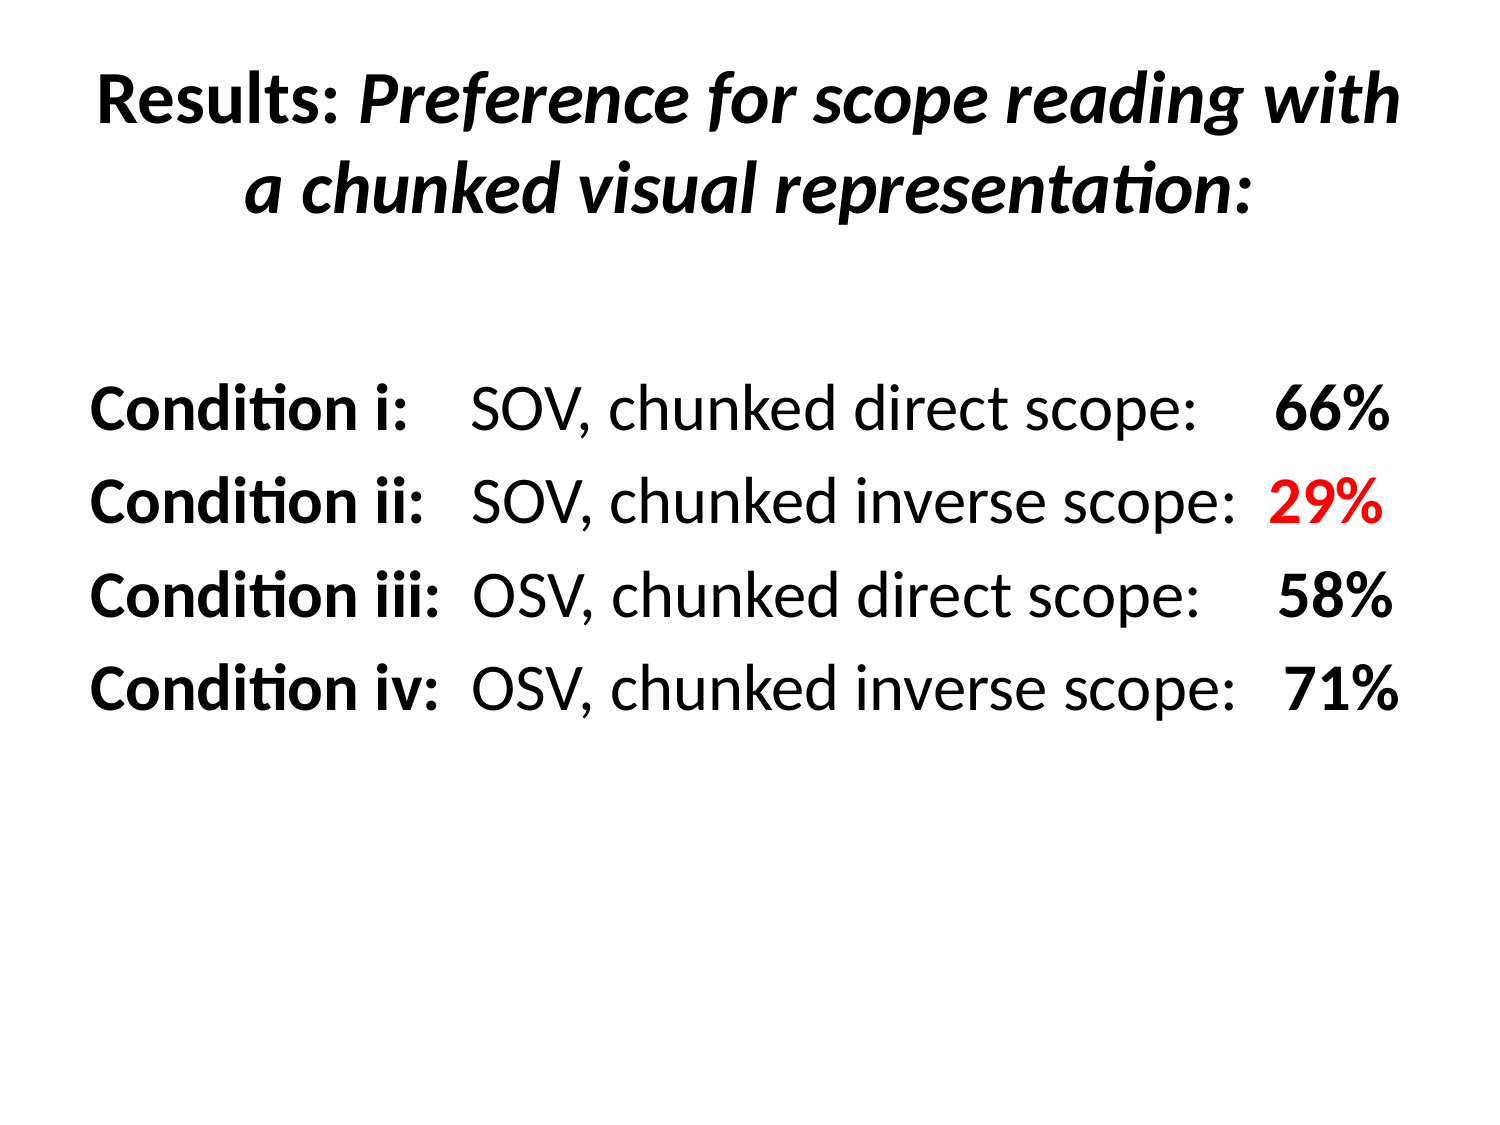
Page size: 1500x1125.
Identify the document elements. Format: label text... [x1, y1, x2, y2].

list Condition i: SOV, chunked direct scope: 66% Condition ii: SOV, chunked inverse scope: 29% Condition iii: OSV, chunked direct scope: 58% Condition iv: OSV, chunked inverse scope: 71% [75, 262, 1425, 1005]
title Results: Preference for scope reading with a chunked visual representation: [75, 45, 1425, 233]
